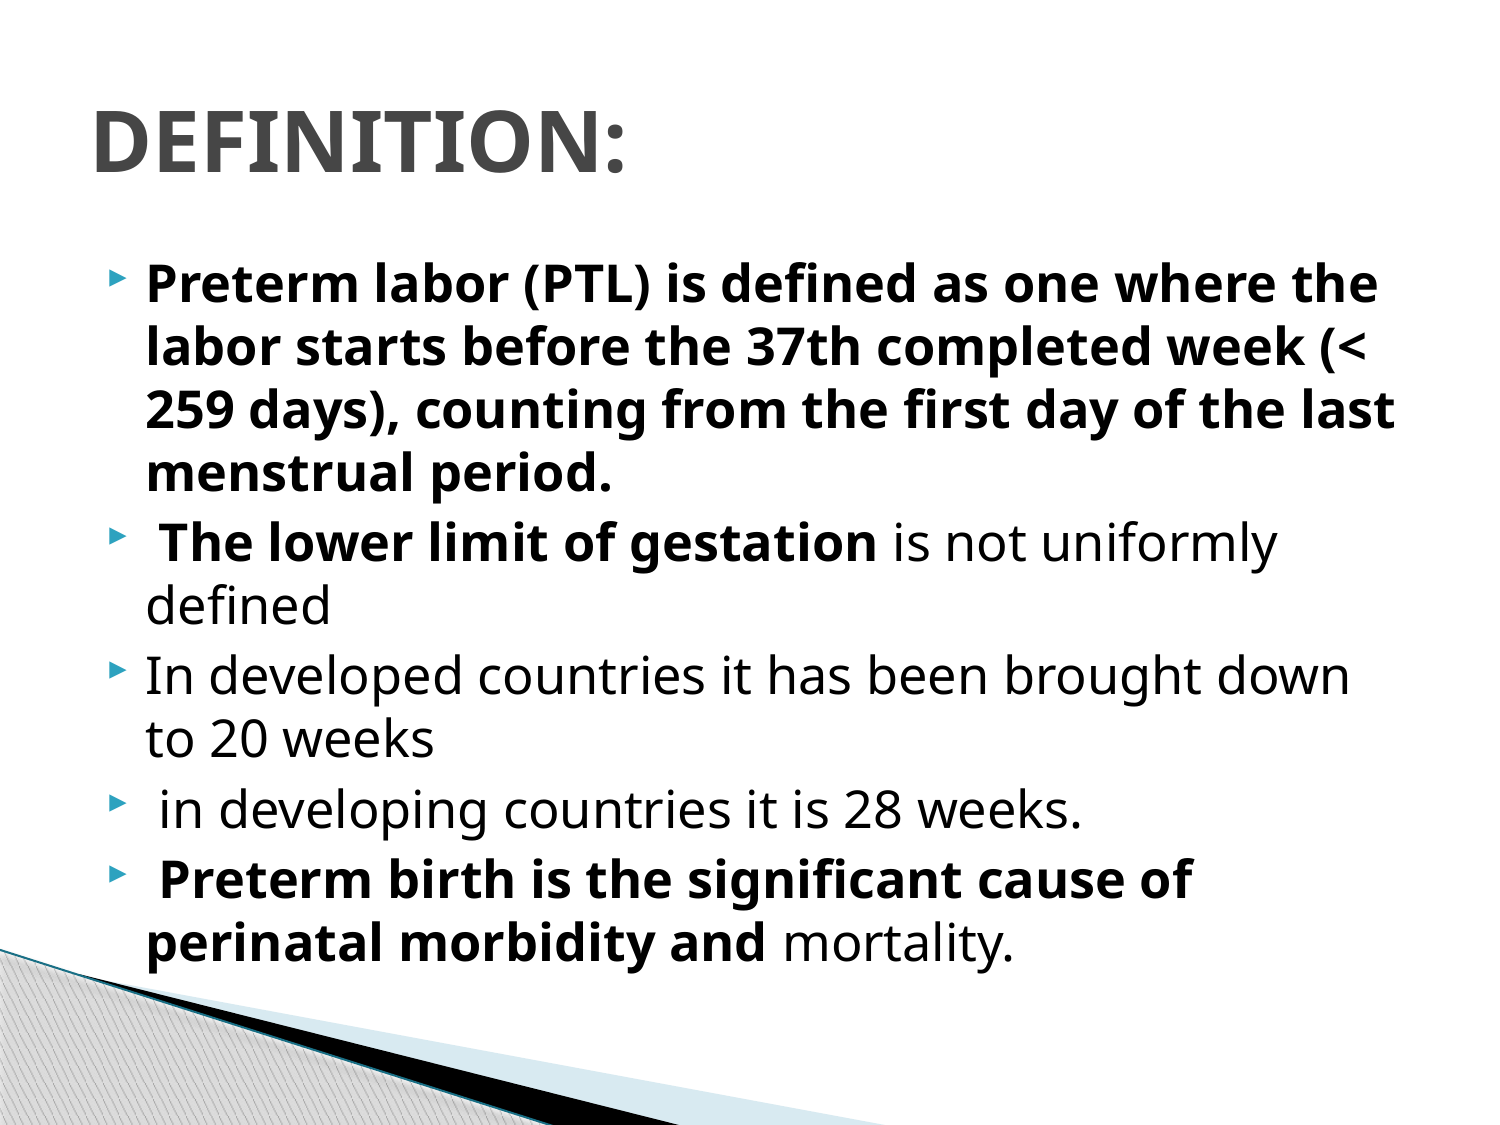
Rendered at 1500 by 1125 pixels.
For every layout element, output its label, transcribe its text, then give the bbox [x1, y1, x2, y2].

title DEFINITION: [75, 45, 1425, 233]
list Preterm labor (PTL) is defined as one where the labor starts before the 37th completed week (< 259 days), counting from the first day of the last menstrual period. The lower limit of gestation is not uniformly defined In developed countries it has been brought down to 20 weeks in developing countries it is 28 weeks. Preterm birth is the significant cause of perinatal morbidity and mortality. [75, 243, 1425, 986]
